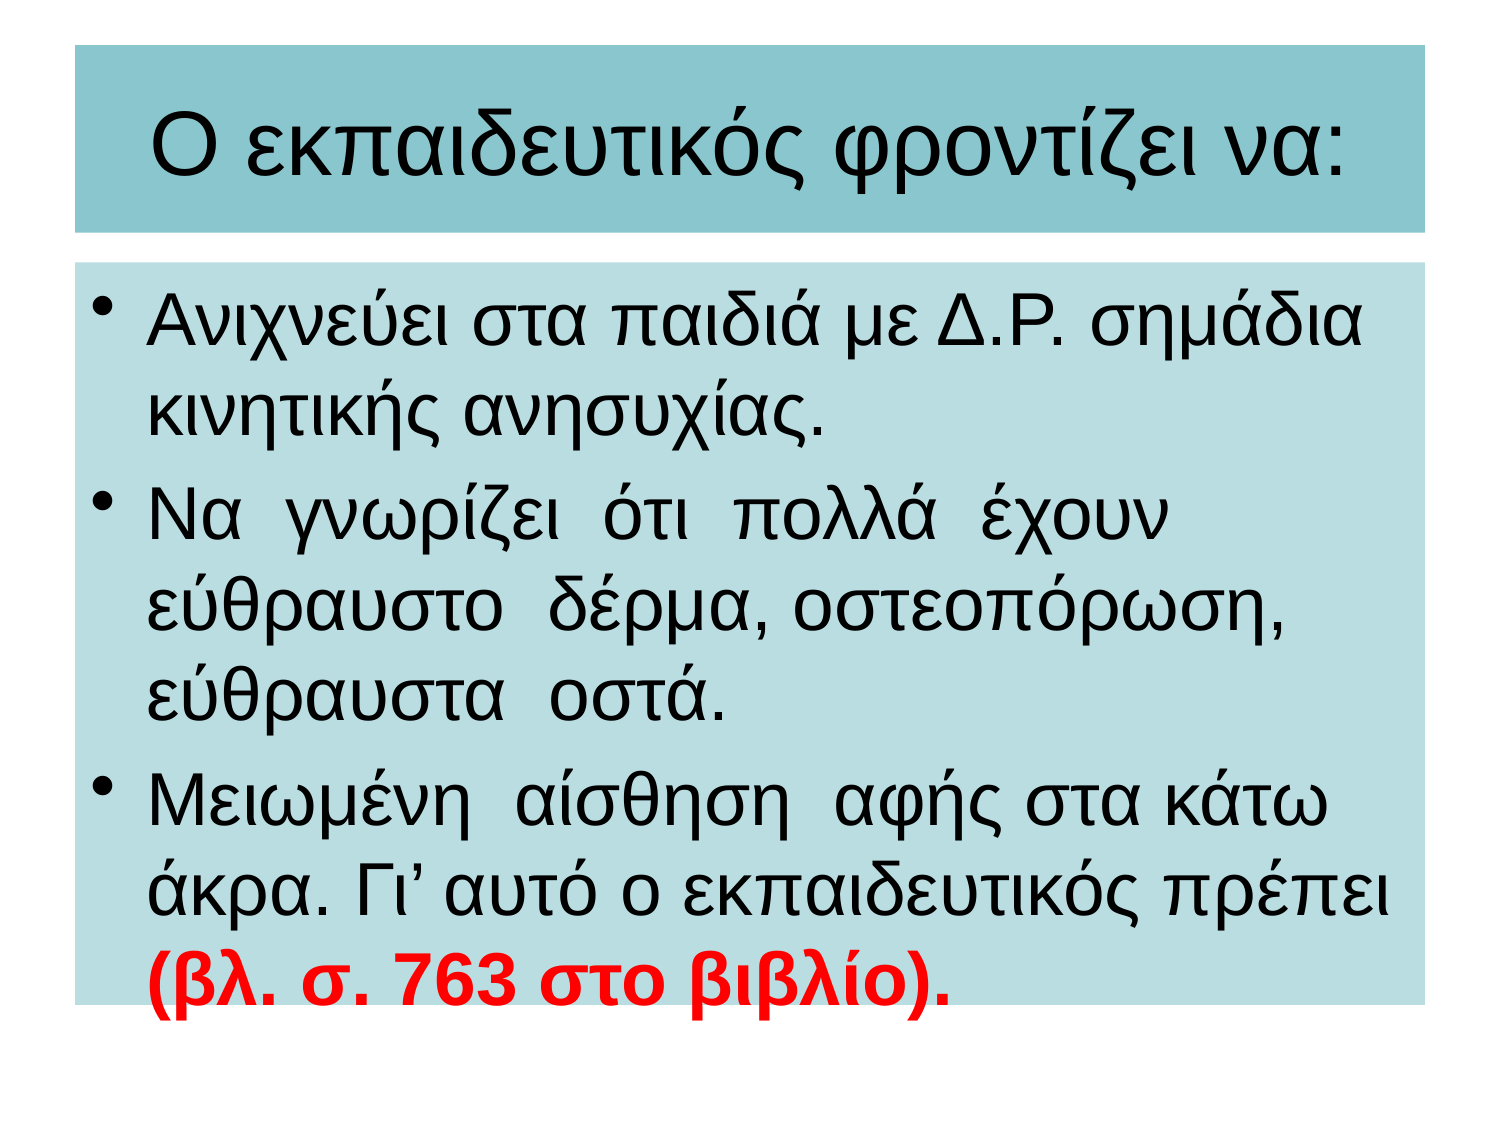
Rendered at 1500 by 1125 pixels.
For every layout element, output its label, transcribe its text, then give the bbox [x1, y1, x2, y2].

list Ανιχνεύει στα παιδιά με Δ.Ρ. σημάδια κινητικής ανησυχίας. Να γνωρίζει ότι πολλά έχουν εύθραυστο δέρμα, οστεοπόρωση, εύθραυστα οστά. Μειωμένη αίσθηση αφής στα κάτω άκρα. Γι’ αυτό ο εκπαιδευτικός πρέπει (βλ. σ. 763 στο βιβλίο). [74, 262, 1426, 1006]
title Ο εκπαιδευτικός φροντίζει να: [74, 44, 1426, 233]
